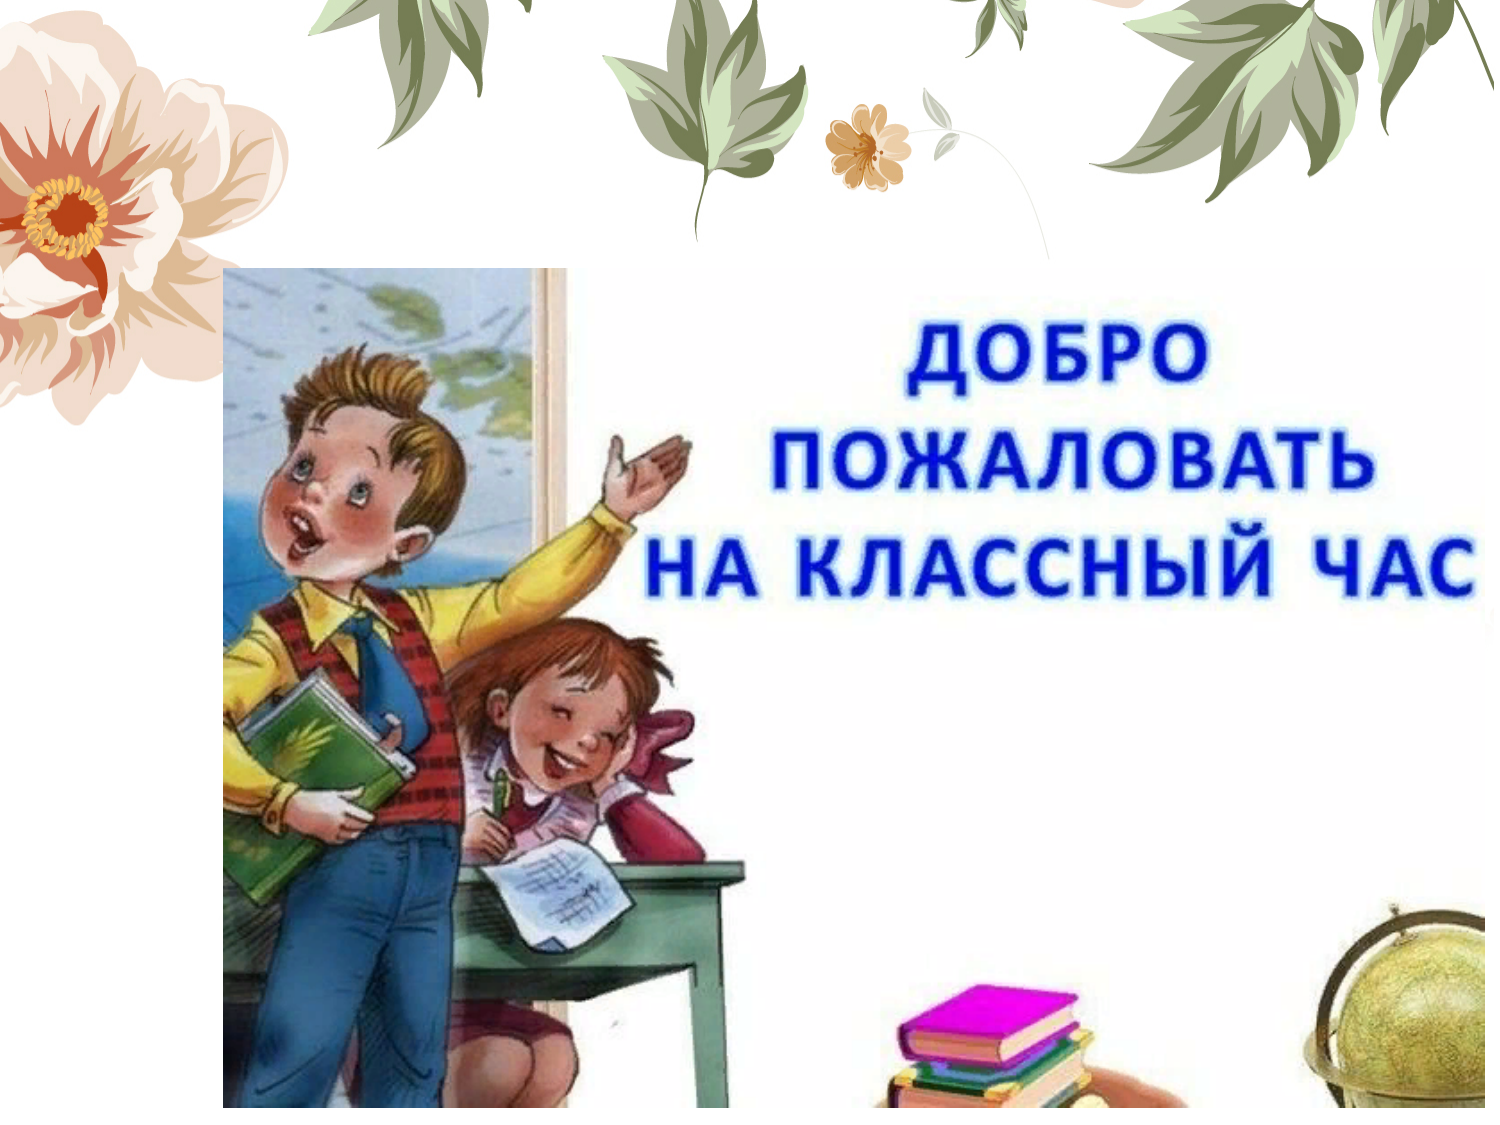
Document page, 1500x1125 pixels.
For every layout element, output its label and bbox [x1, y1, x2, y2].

picture [0, 0, 1500, 1125]
list [223, 268, 1485, 1108]
